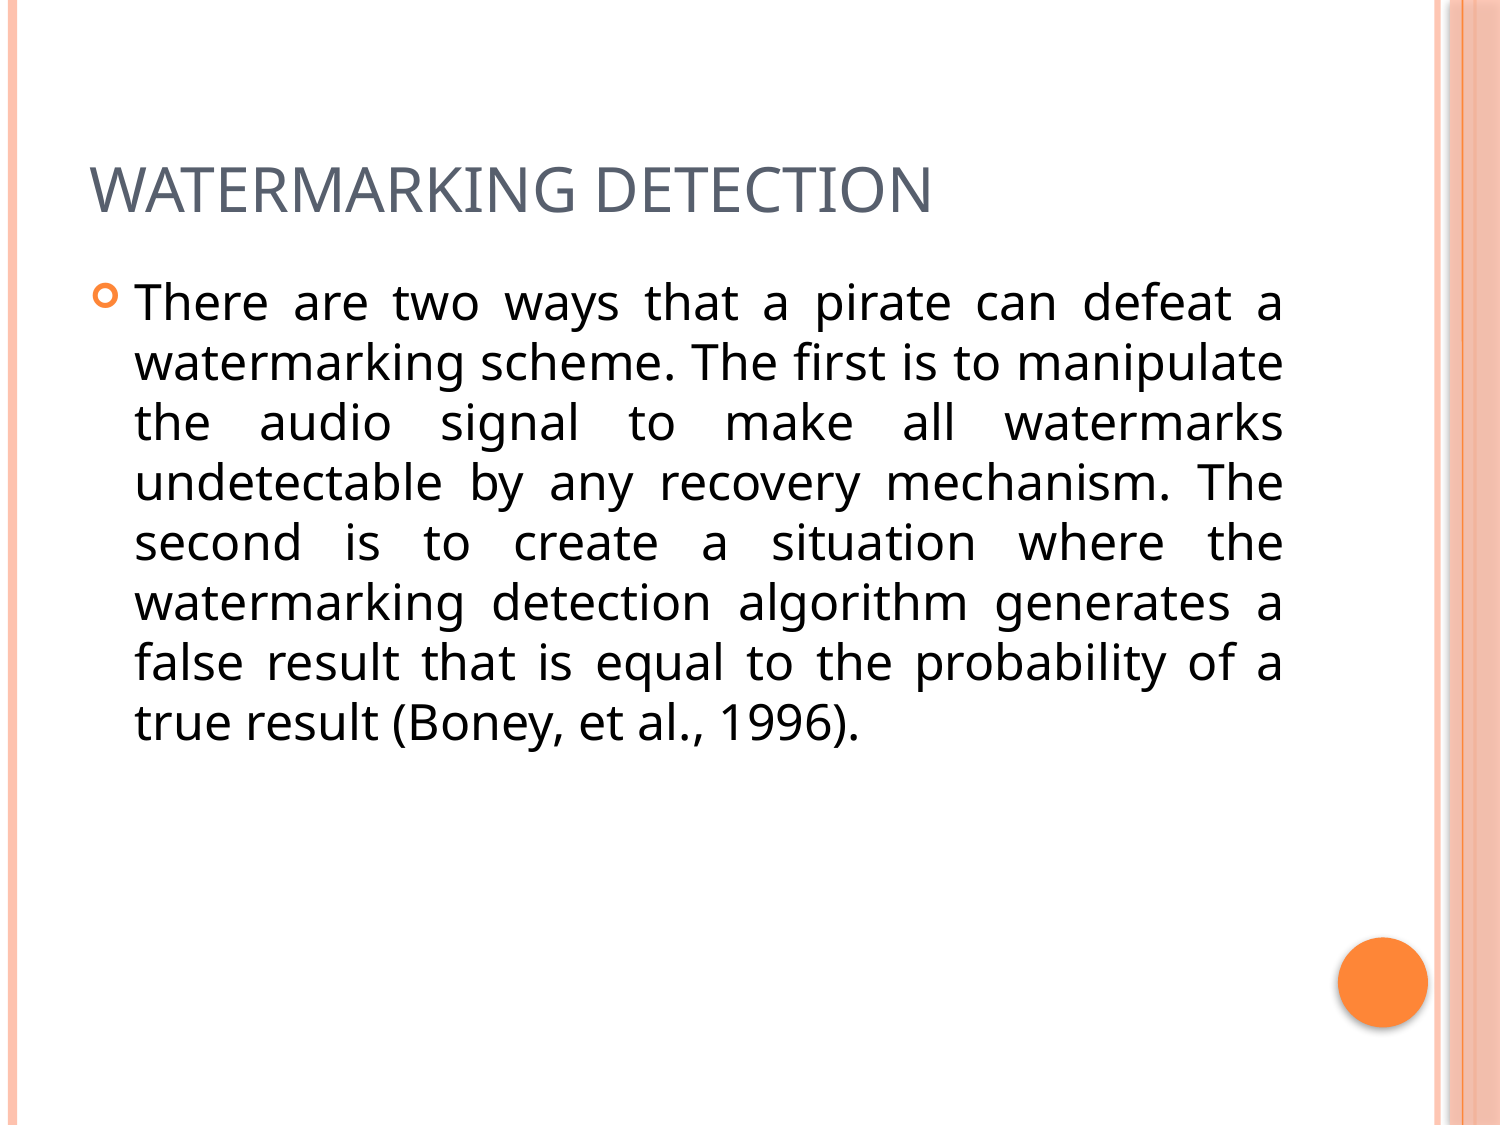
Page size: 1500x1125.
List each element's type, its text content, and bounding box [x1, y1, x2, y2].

title Watermarking Detection [75, 45, 1300, 233]
list There are two ways that a pirate can defeat a watermarking scheme. The first is to manipulate the audio signal to make all watermarks undetectable by any recovery mechanism. The second is to create a situation where the watermarking detection algorithm generates a false result that is equal to the probability of a true result (Boney, et al., 1996). [75, 262, 1300, 1062]
